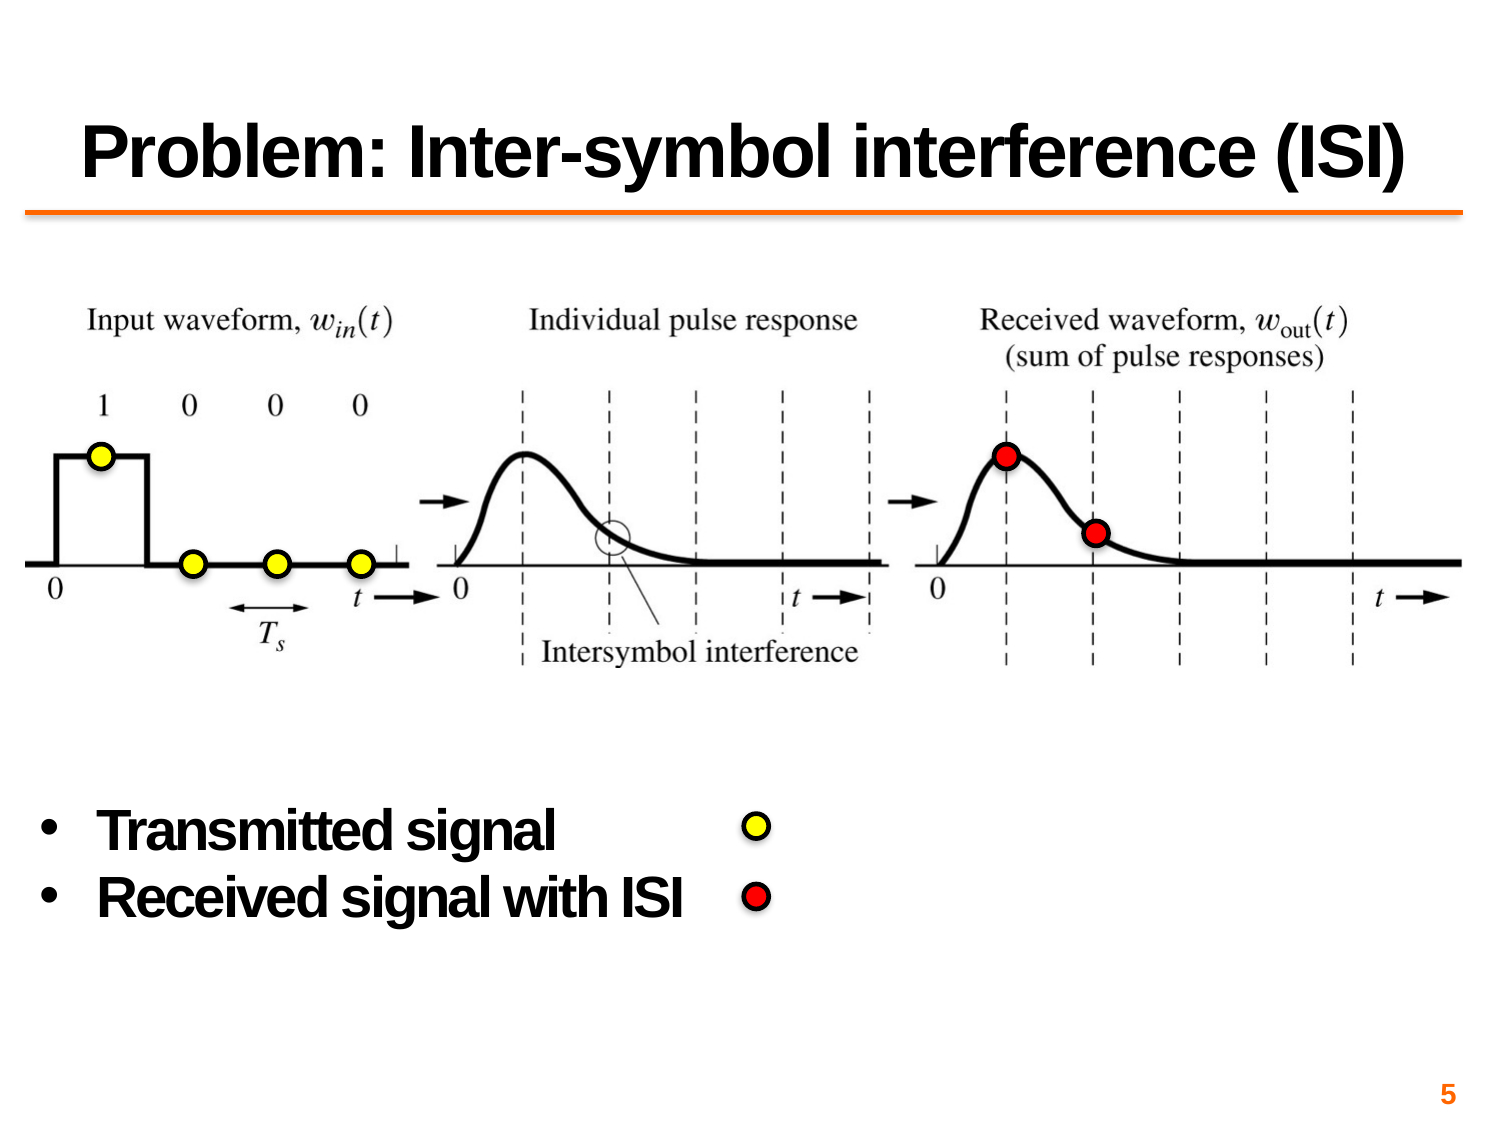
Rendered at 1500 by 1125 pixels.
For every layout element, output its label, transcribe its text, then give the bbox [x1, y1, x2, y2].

text_box [742, 883, 770, 910]
text_box Transmitted signal Received signal with ISI [25, 798, 1463, 1063]
slide_number 5 [1112, 1074, 1463, 1110]
title Problem: Inter-symbol interference (ISI) [24, 24, 1463, 201]
text_box [742, 812, 770, 840]
picture [25, 300, 1463, 669]
